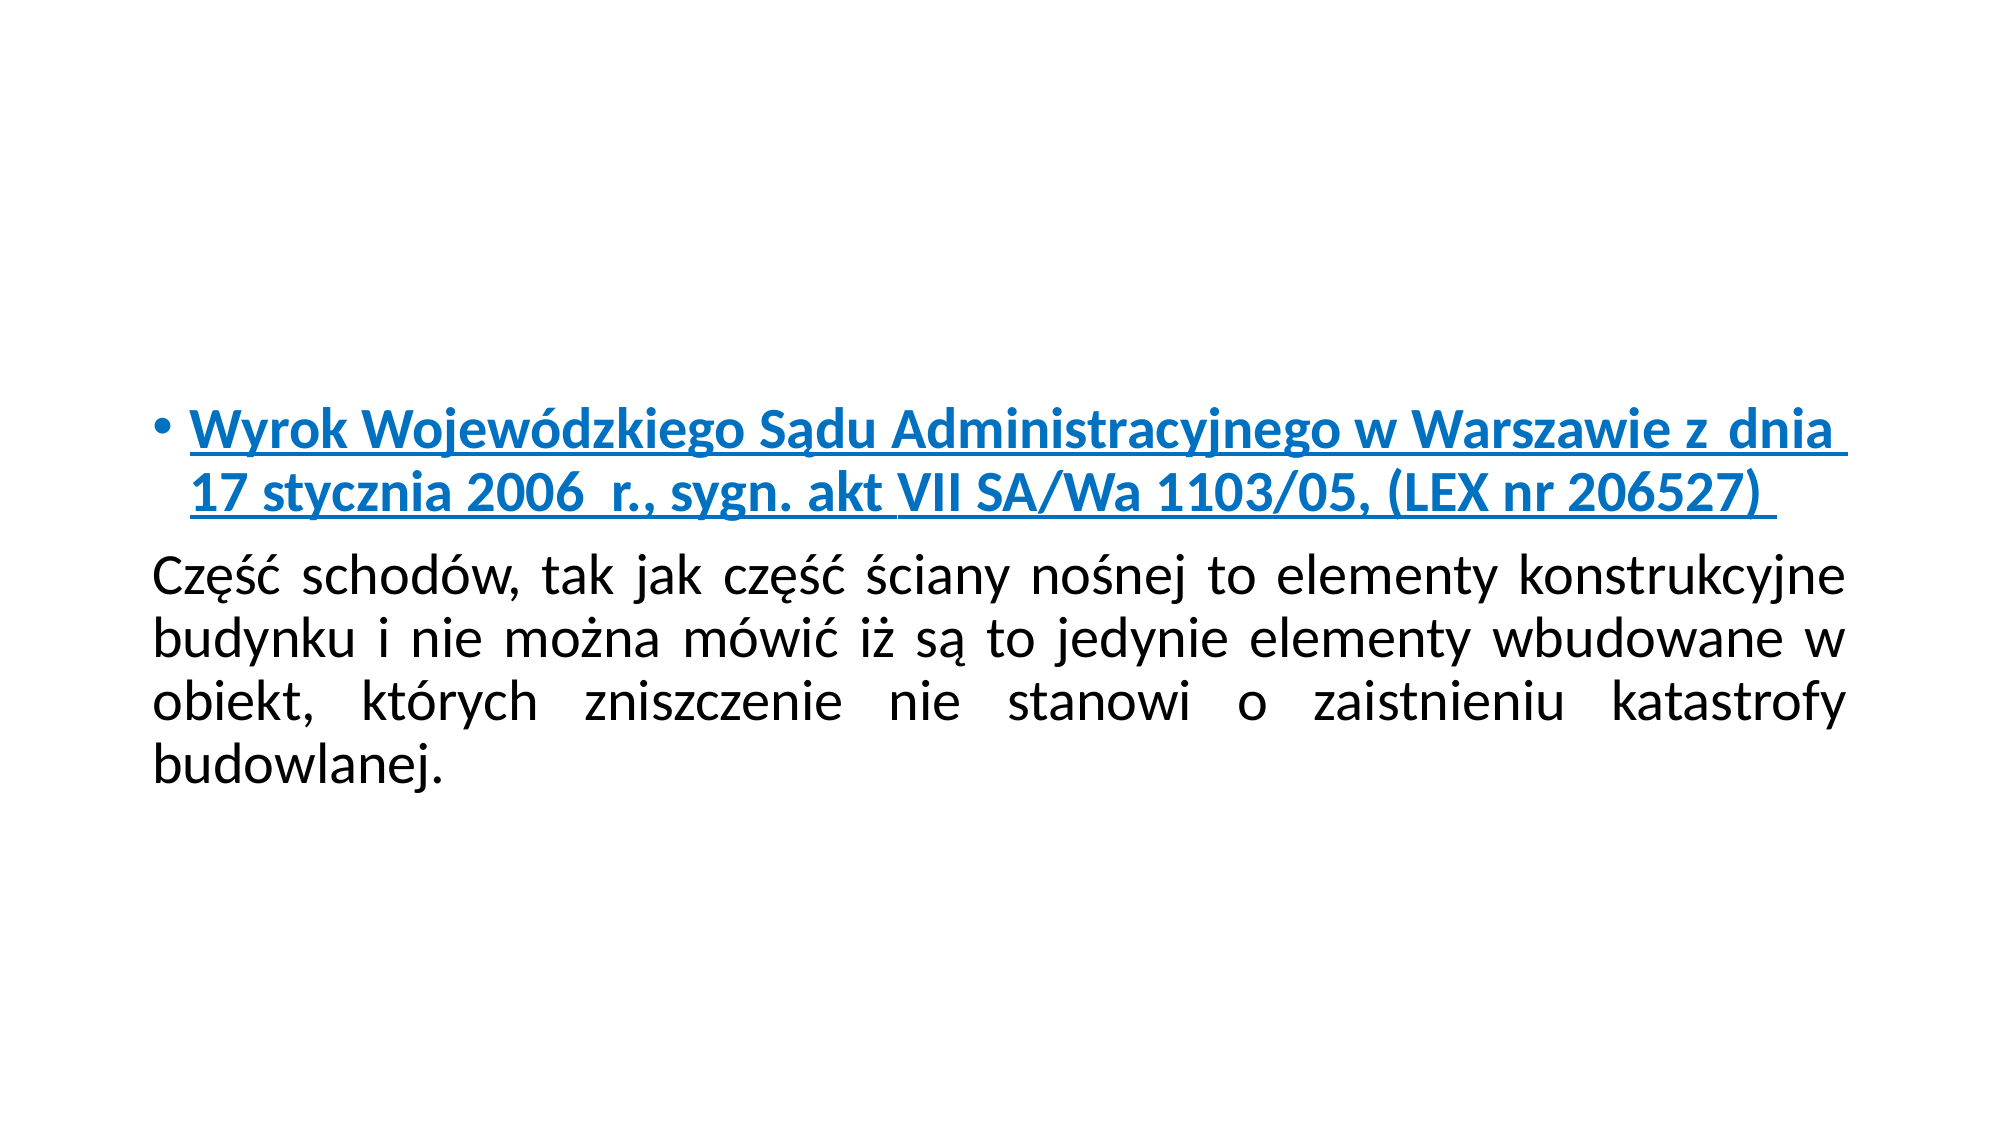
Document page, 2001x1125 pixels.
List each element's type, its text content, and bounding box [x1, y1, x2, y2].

list Wyrok Wojewódzkiego Sądu Administracyjnego w Warszawie z dnia 17 stycznia 2006 r., sygn. akt VII SA/Wa 1103/05, (LEX nr 206527) Część schodów, tak jak część ściany nośnej to elementy konstrukcyjne budynku i nie można mówić iż są to jedynie elementy wbudowane w obiekt, których zniszczenie nie stanowi o zaistnieniu katastrofy budowlanej. [137, 299, 1863, 1014]
